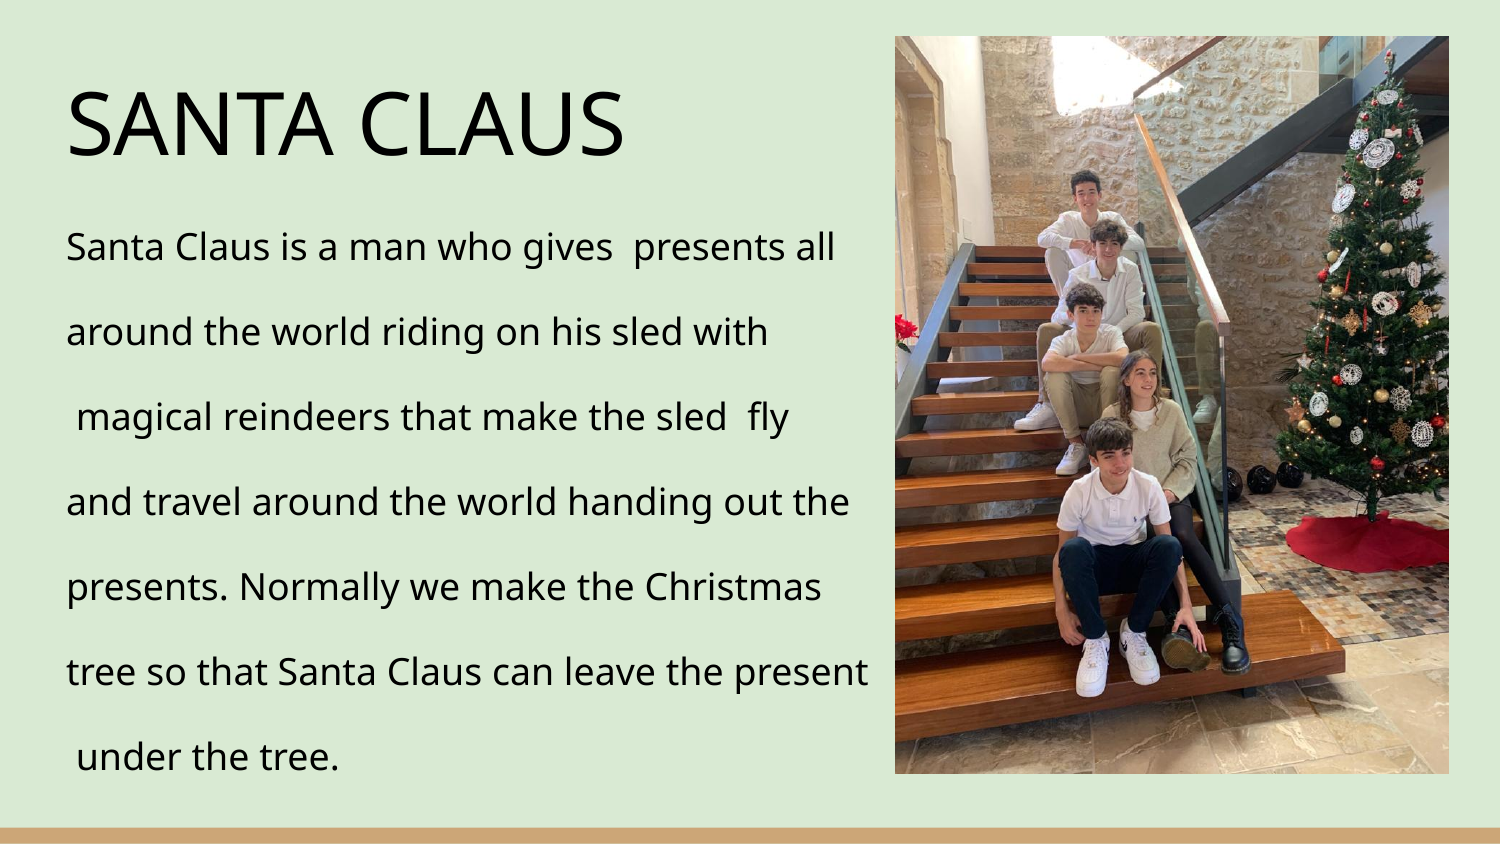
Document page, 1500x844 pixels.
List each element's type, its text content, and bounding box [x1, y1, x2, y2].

picture [895, 35, 1450, 775]
title SANTA CLAUS [51, 51, 890, 189]
list Santa Claus is a man who gives presents all around the world riding on his sled with magical reindeers that make the sled fly and travel around the world handing out the presents. Normally we make the Christmas tree so that Santa Claus can leave the present under the tree. [51, 200, 1449, 792]
